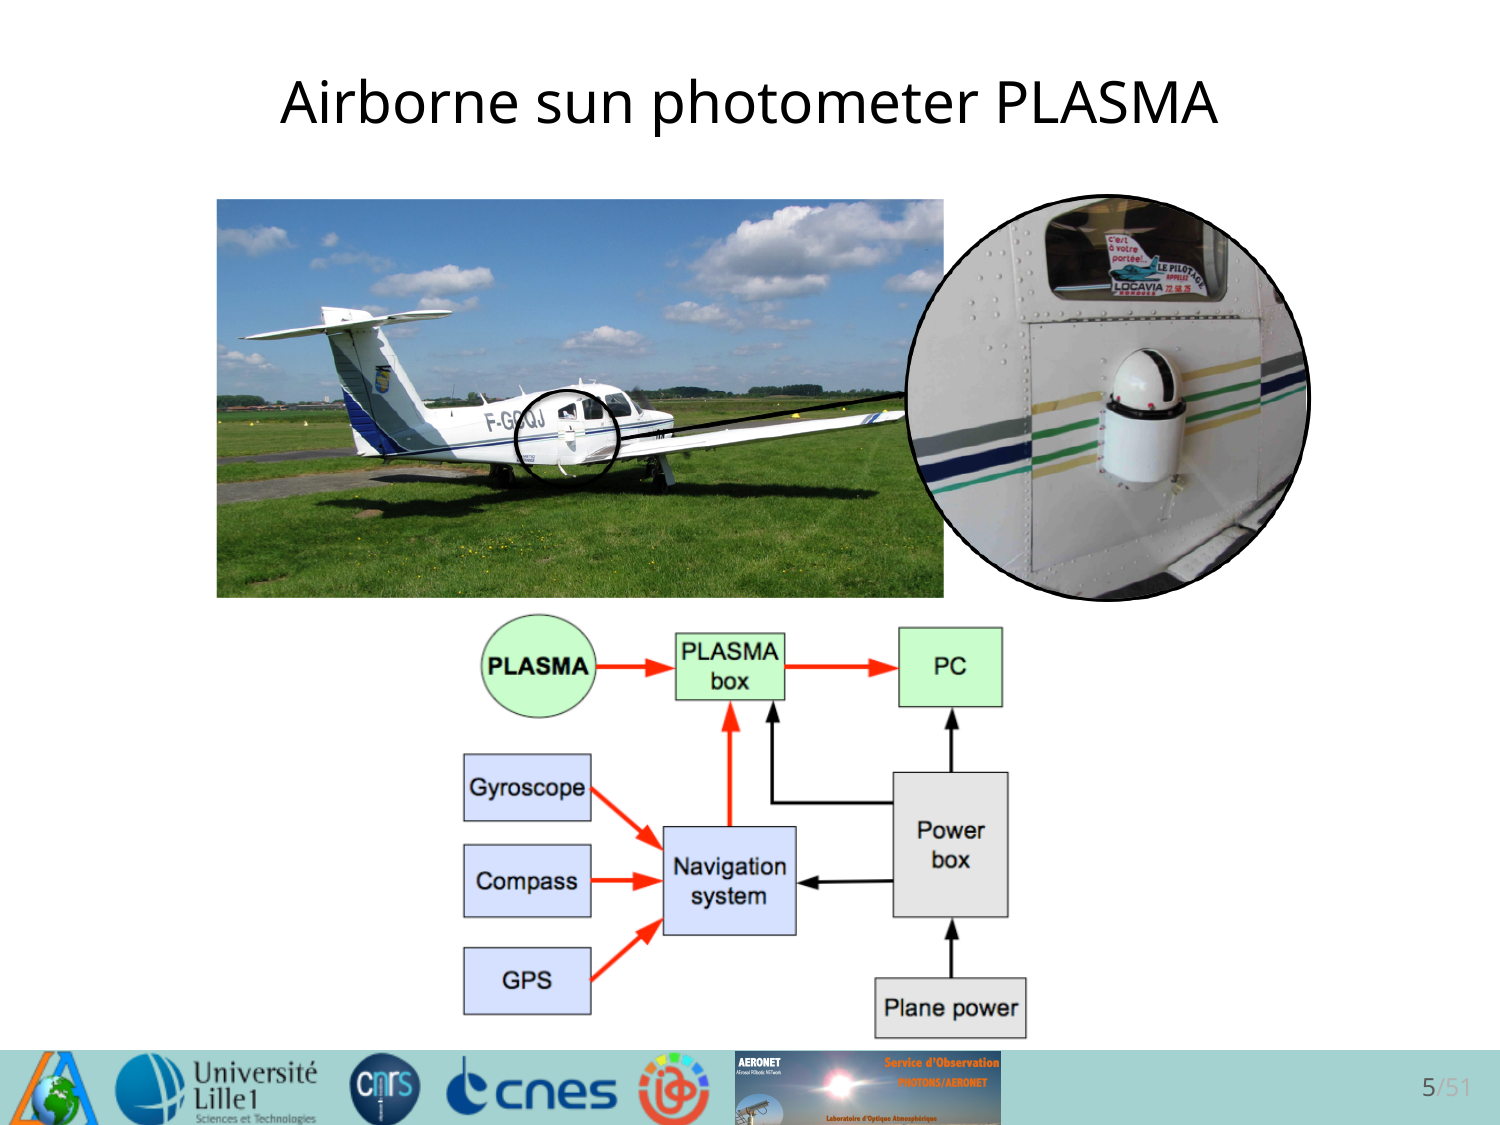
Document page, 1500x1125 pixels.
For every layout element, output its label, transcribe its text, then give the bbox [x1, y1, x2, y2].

slide_number 5 [1389, 1058, 1489, 1119]
picture [735, 1051, 1001, 1125]
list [209, 184, 1320, 609]
title Airborne sun photometer PLASMA [75, 45, 1425, 157]
picture [378, 608, 1109, 1048]
